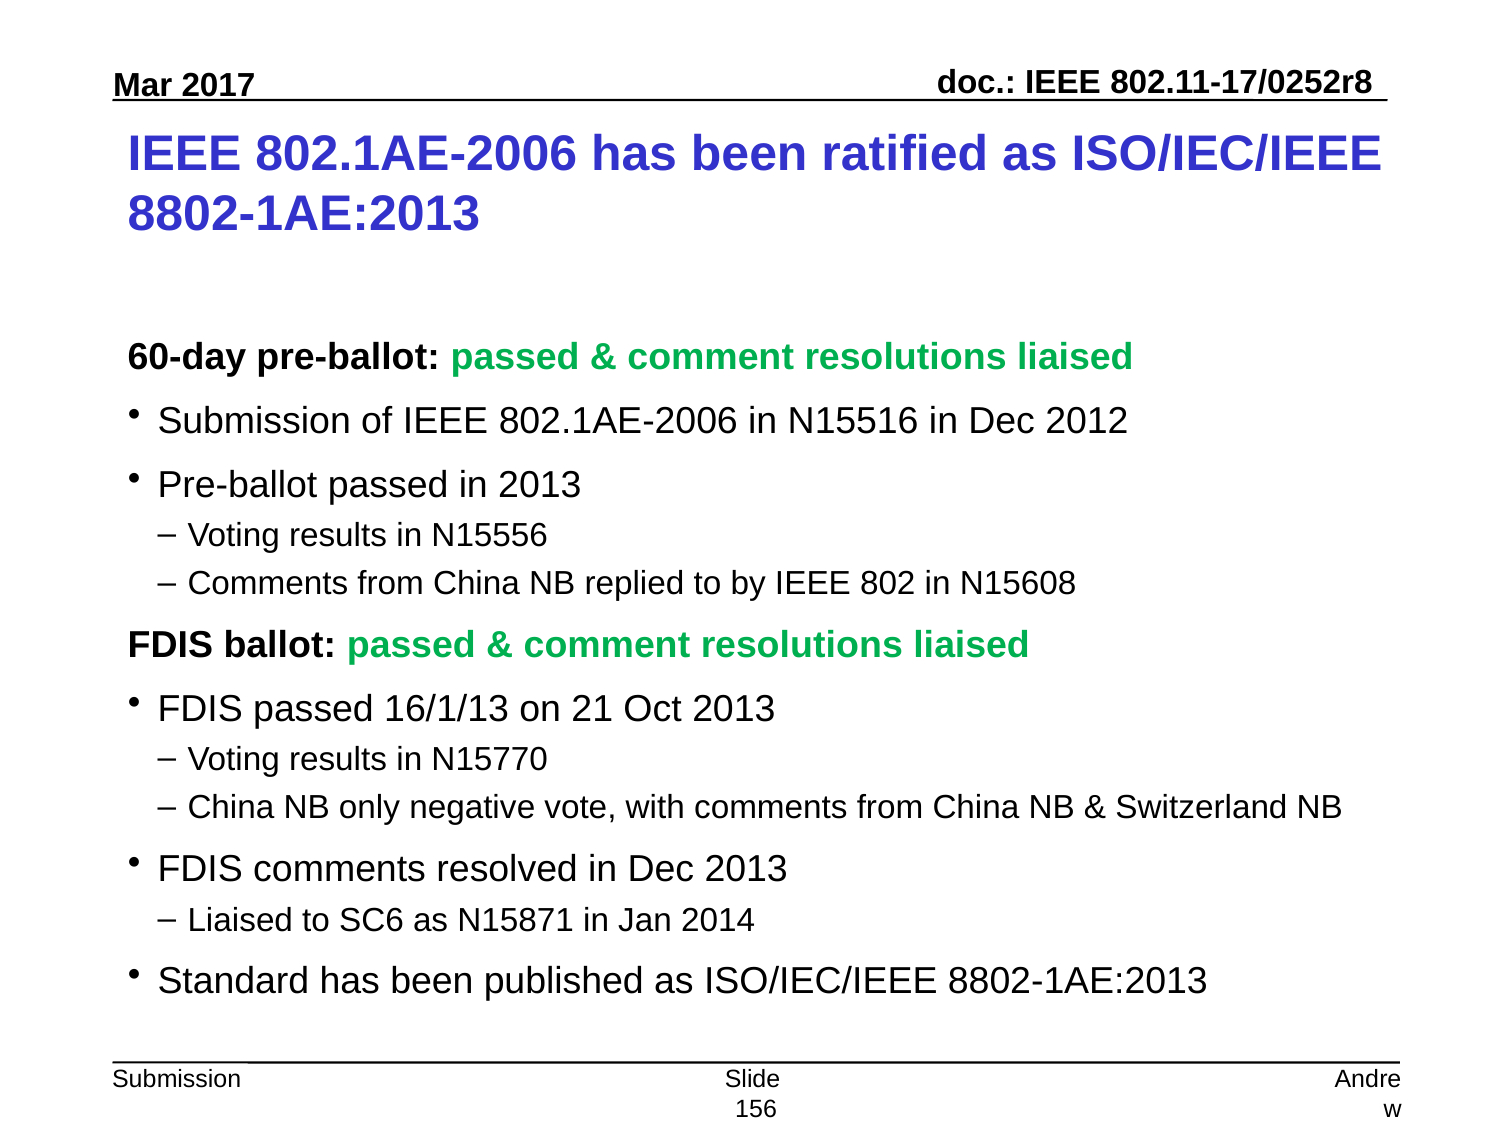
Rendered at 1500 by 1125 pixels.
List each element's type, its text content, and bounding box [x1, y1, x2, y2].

list 60-day pre-ballot: passed & comment resolutions liaised Submission of IEEE 802.1AE-2006 in N15516 in Dec 2012 Pre-ballot passed in 2013 Voting results in N15556 Comments from China NB replied to by IEEE 802 in N15608 FDIS ballot: passed & comment resolutions liaised FDIS passed 16/1/13 on 21 Oct 2013 Voting results in N15770 China NB only negative vote, with comments from China NB & Switzerland NB FDIS comments resolved in Dec 2013 Liaised to SC6 as N15871 in Jan 2014 Standard has been published as ISO/IEC/IEEE 8802-1AE:2013 [112, 324, 1388, 1000]
title IEEE 802.1AE-2006 has been ratified as ISO/IEC/IEEE 8802-1AE:2013 [112, 112, 1475, 288]
slide_number Slide 156 [709, 1061, 803, 1093]
footer Andrew Myles, Cisco [1320, 1061, 1402, 1093]
